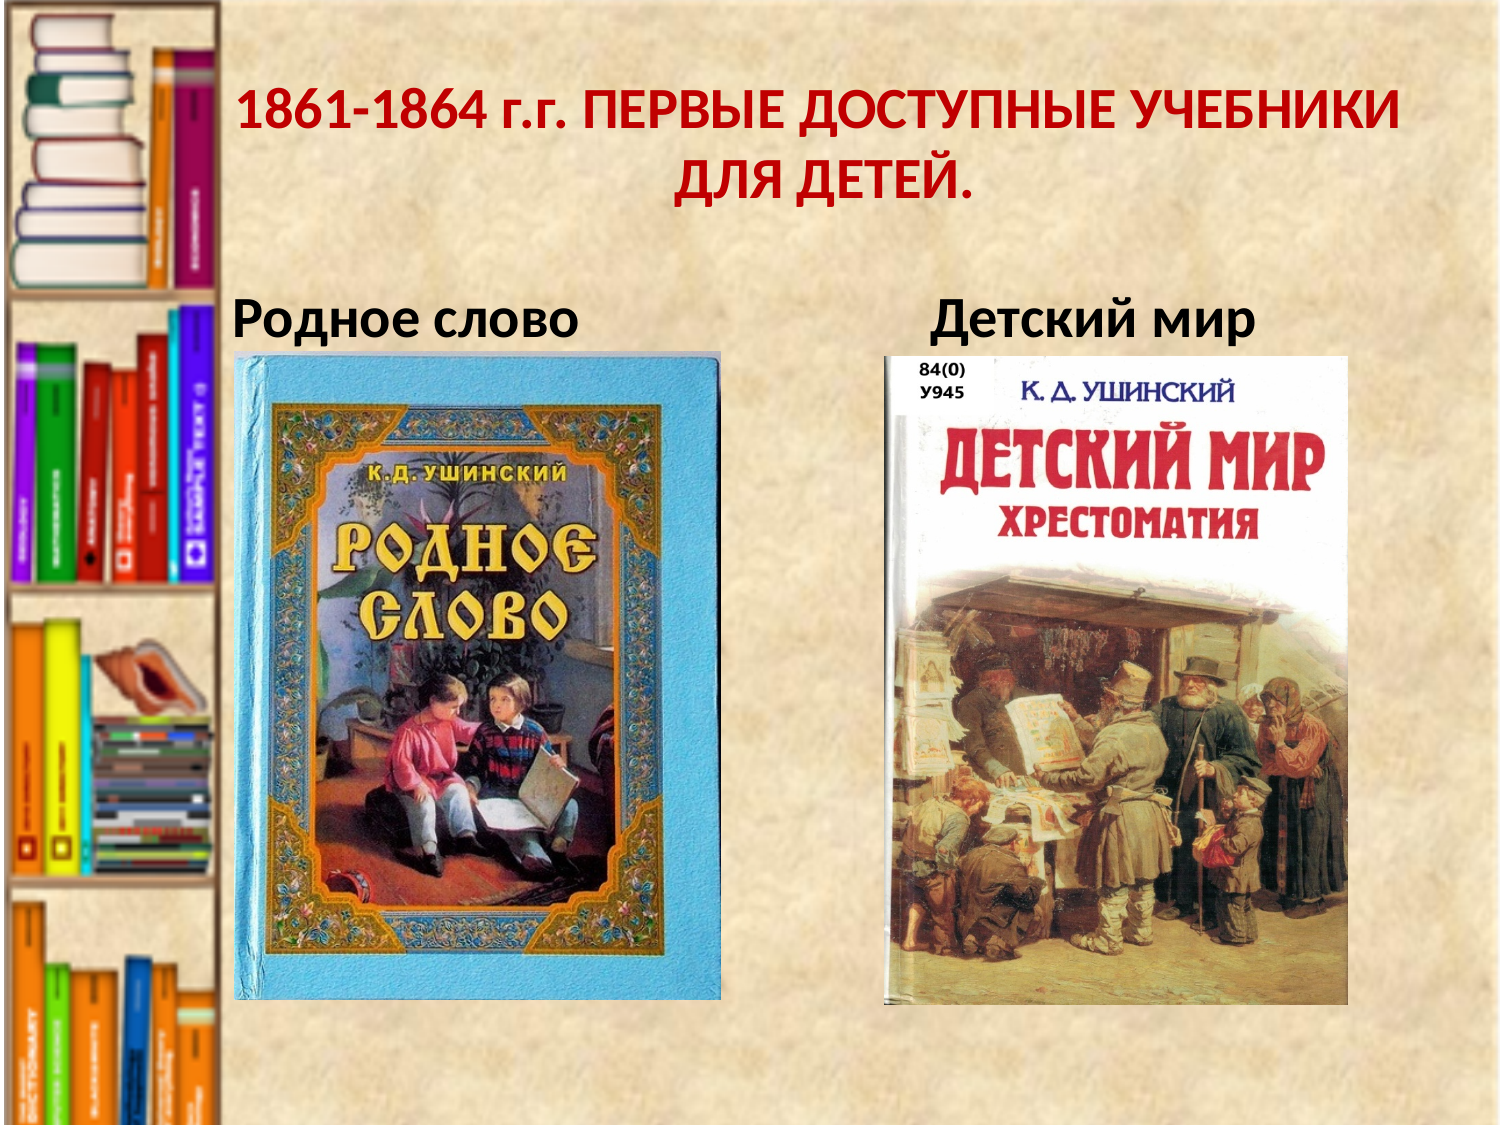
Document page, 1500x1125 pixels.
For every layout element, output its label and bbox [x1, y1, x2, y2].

list [884, 356, 1348, 1006]
list [234, 351, 722, 1000]
picture [0, 0, 1500, 1125]
